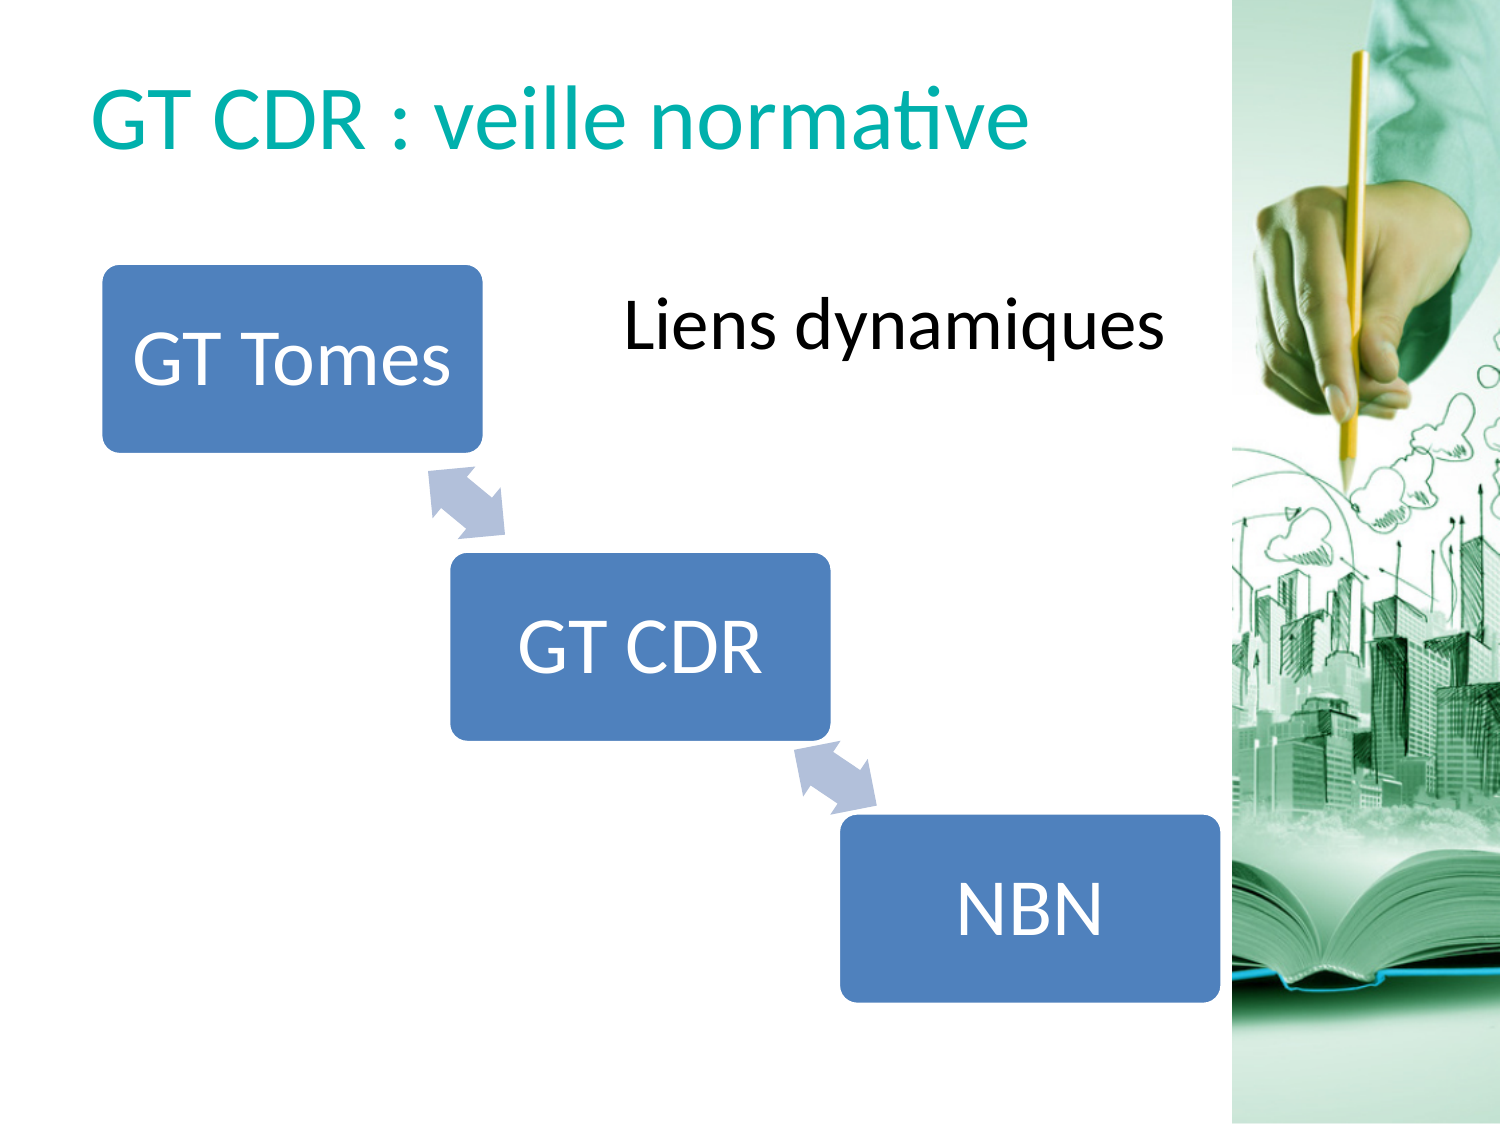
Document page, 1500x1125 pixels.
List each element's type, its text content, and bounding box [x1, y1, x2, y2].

title GT CDR : veille normative [74, 18, 1234, 207]
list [74, 262, 1233, 1006]
picture [1232, 0, 1500, 1125]
